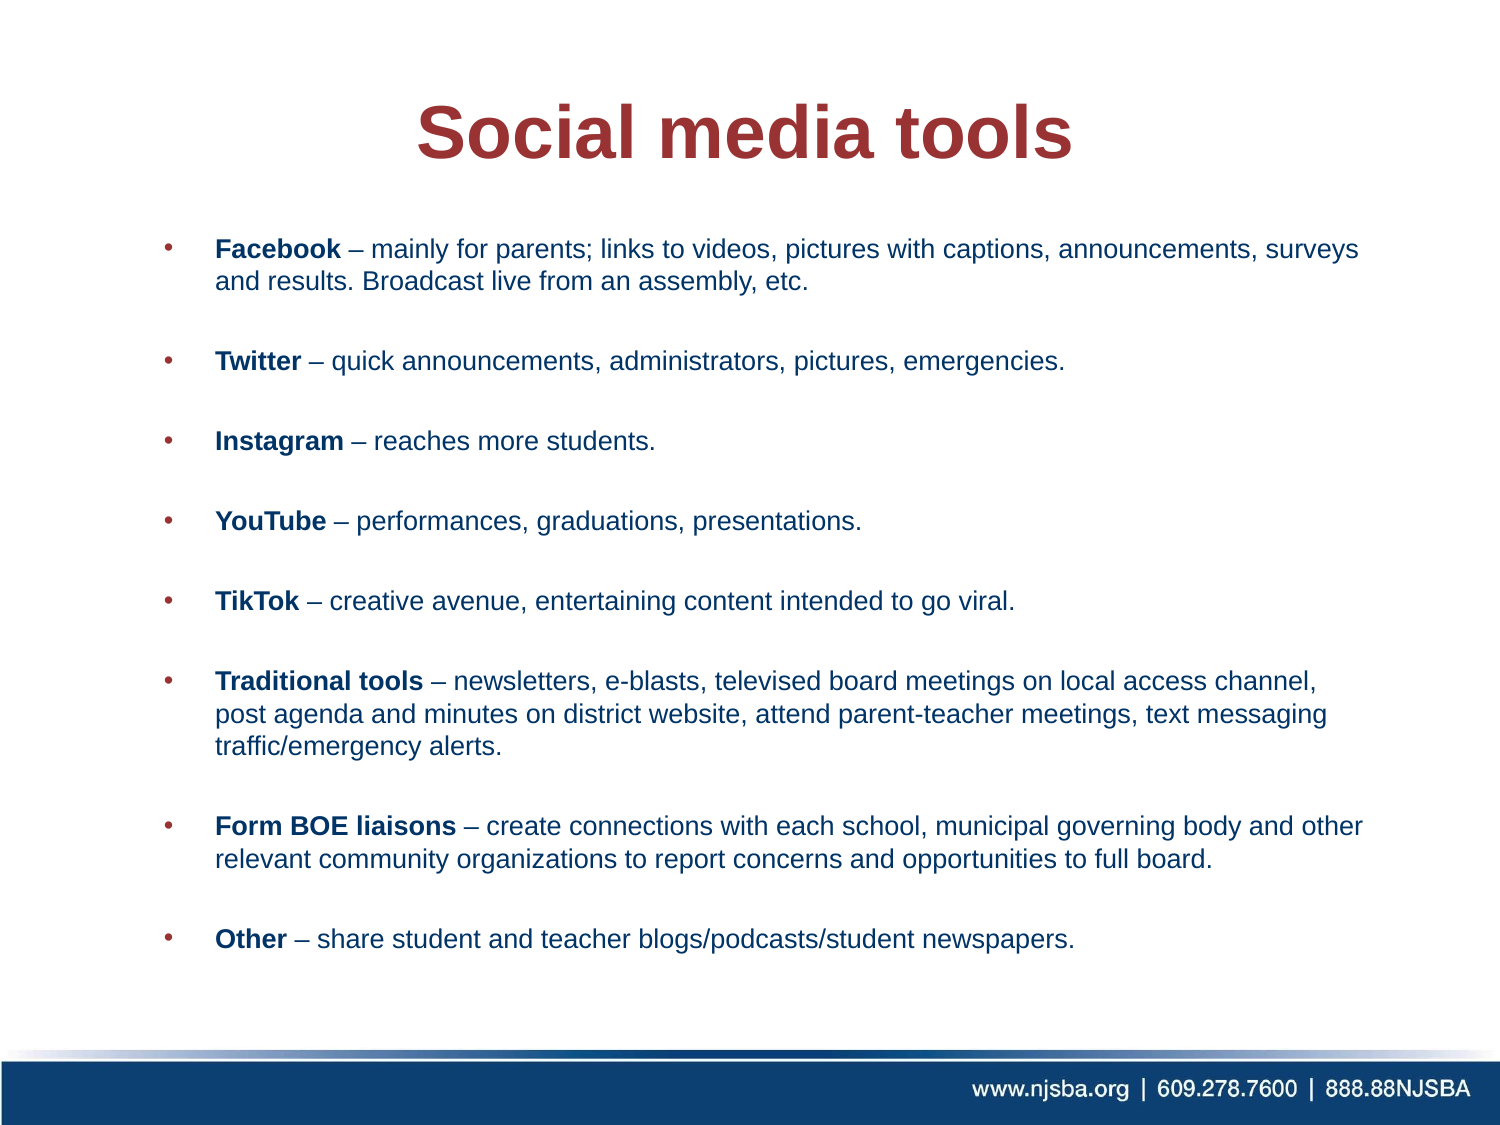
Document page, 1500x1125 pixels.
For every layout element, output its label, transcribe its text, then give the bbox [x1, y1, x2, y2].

picture [0, 0, 1500, 1125]
title Social media tools [125, 75, 1388, 182]
list Facebook – mainly for parents; links to videos, pictures with captions, announcements, surveys and results. Broadcast live from an assembly, etc. Twitter – quick announcements, administrators, pictures, emergencies. Instagram – reaches more students. YouTube – performances, graduations, presentations. TikTok – creative avenue, entertaining content intended to go viral. Traditional tools – newsletters, e-blasts, televised board meetings on local access channel, post agenda and minutes on district website, attend parent-teacher meetings, text messaging traffic/emergency alerts. Form BOE liaisons – create connections with each school, municipal governing body and other relevant community organizations to report concerns and opportunities to full board. Other – share student and teacher blogs/podcasts/student newspapers. [125, 223, 1388, 1005]
